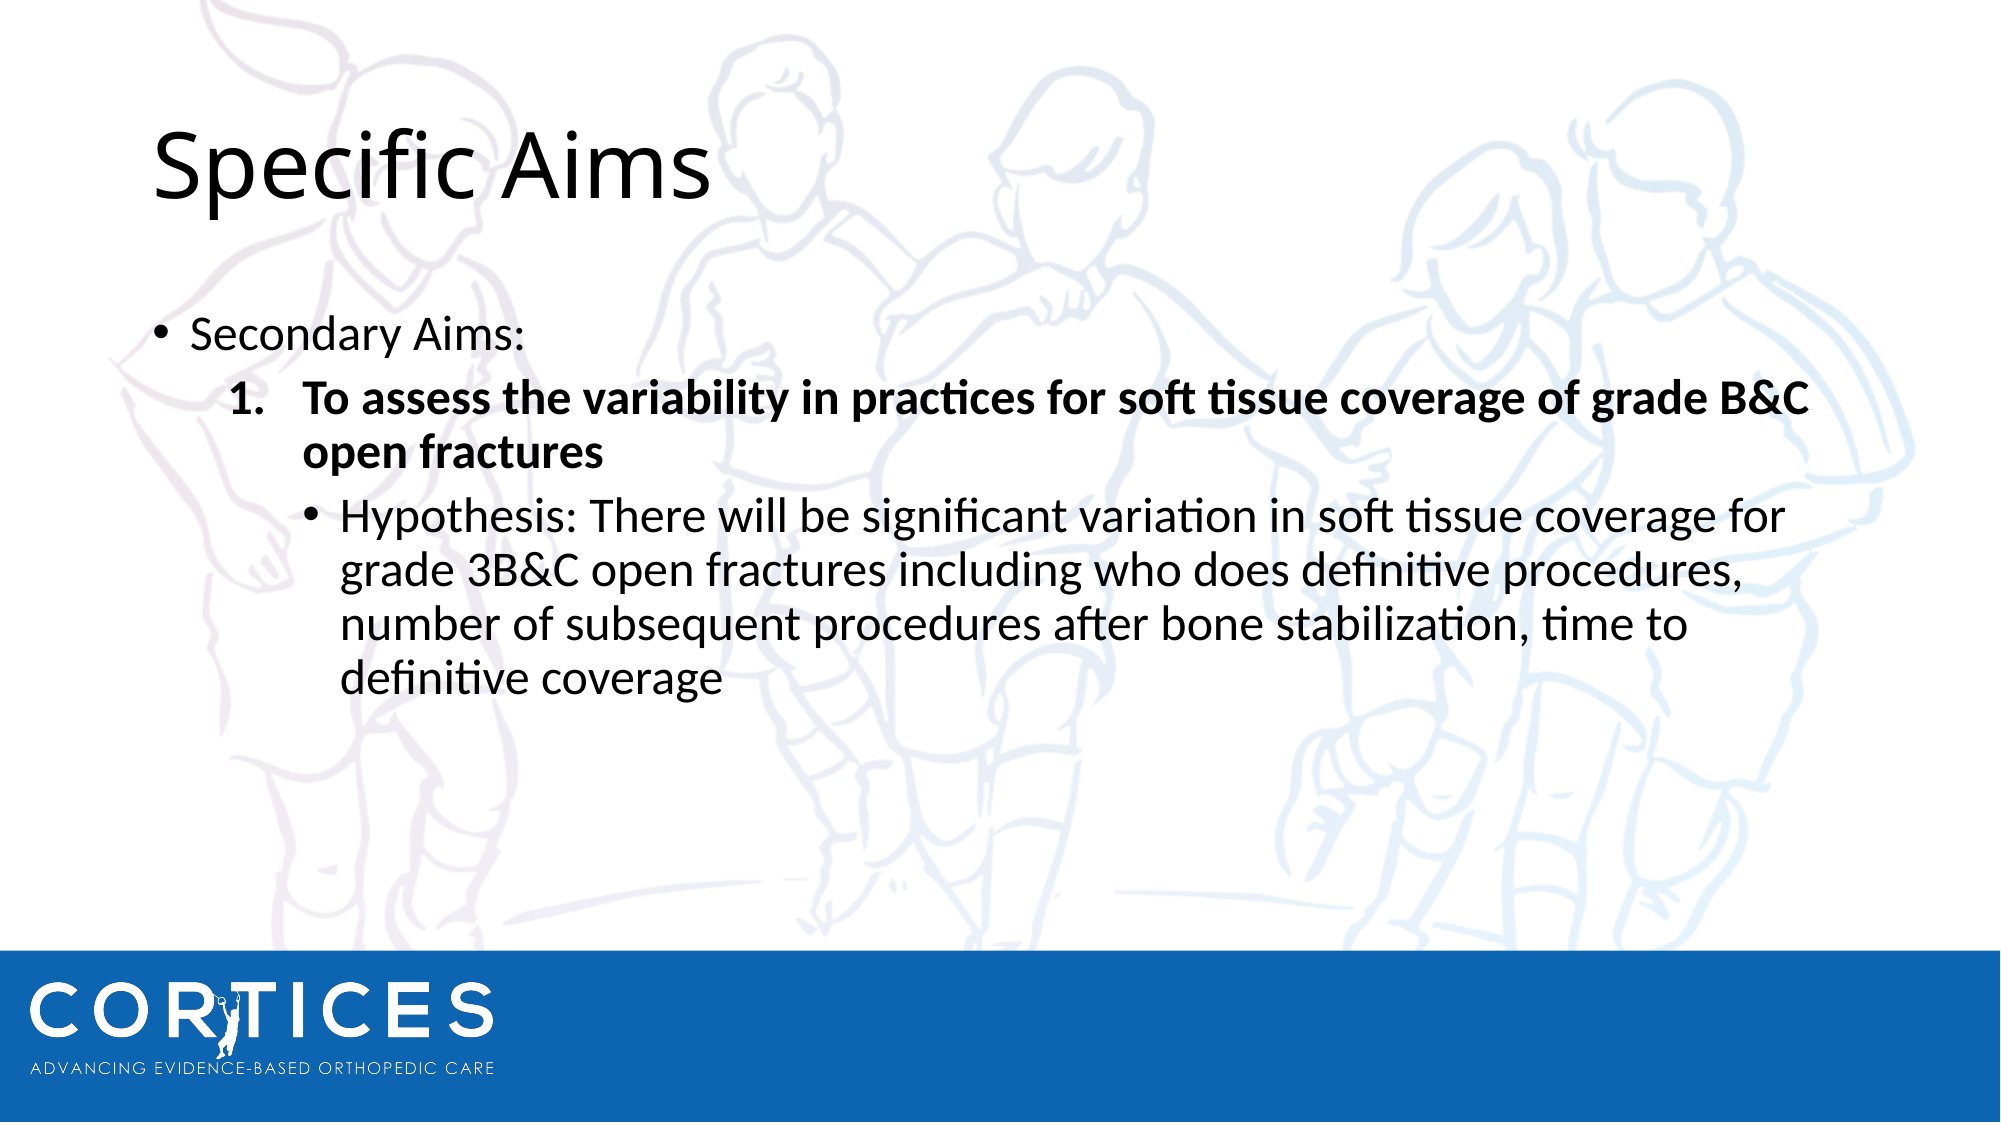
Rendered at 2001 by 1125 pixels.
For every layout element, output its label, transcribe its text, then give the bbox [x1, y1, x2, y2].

picture [30, 982, 493, 1074]
title Specific Aims [137, 59, 1863, 278]
list Secondary Aims: To assess the variability in practices for soft tissue coverage of grade B&C open fractures Hypothesis: There will be significant variation in soft tissue coverage for grade 3B&C open fractures including who does definitive procedures, number of subsequent procedures after bone stabilization, time to definitive coverage [137, 299, 1863, 1014]
